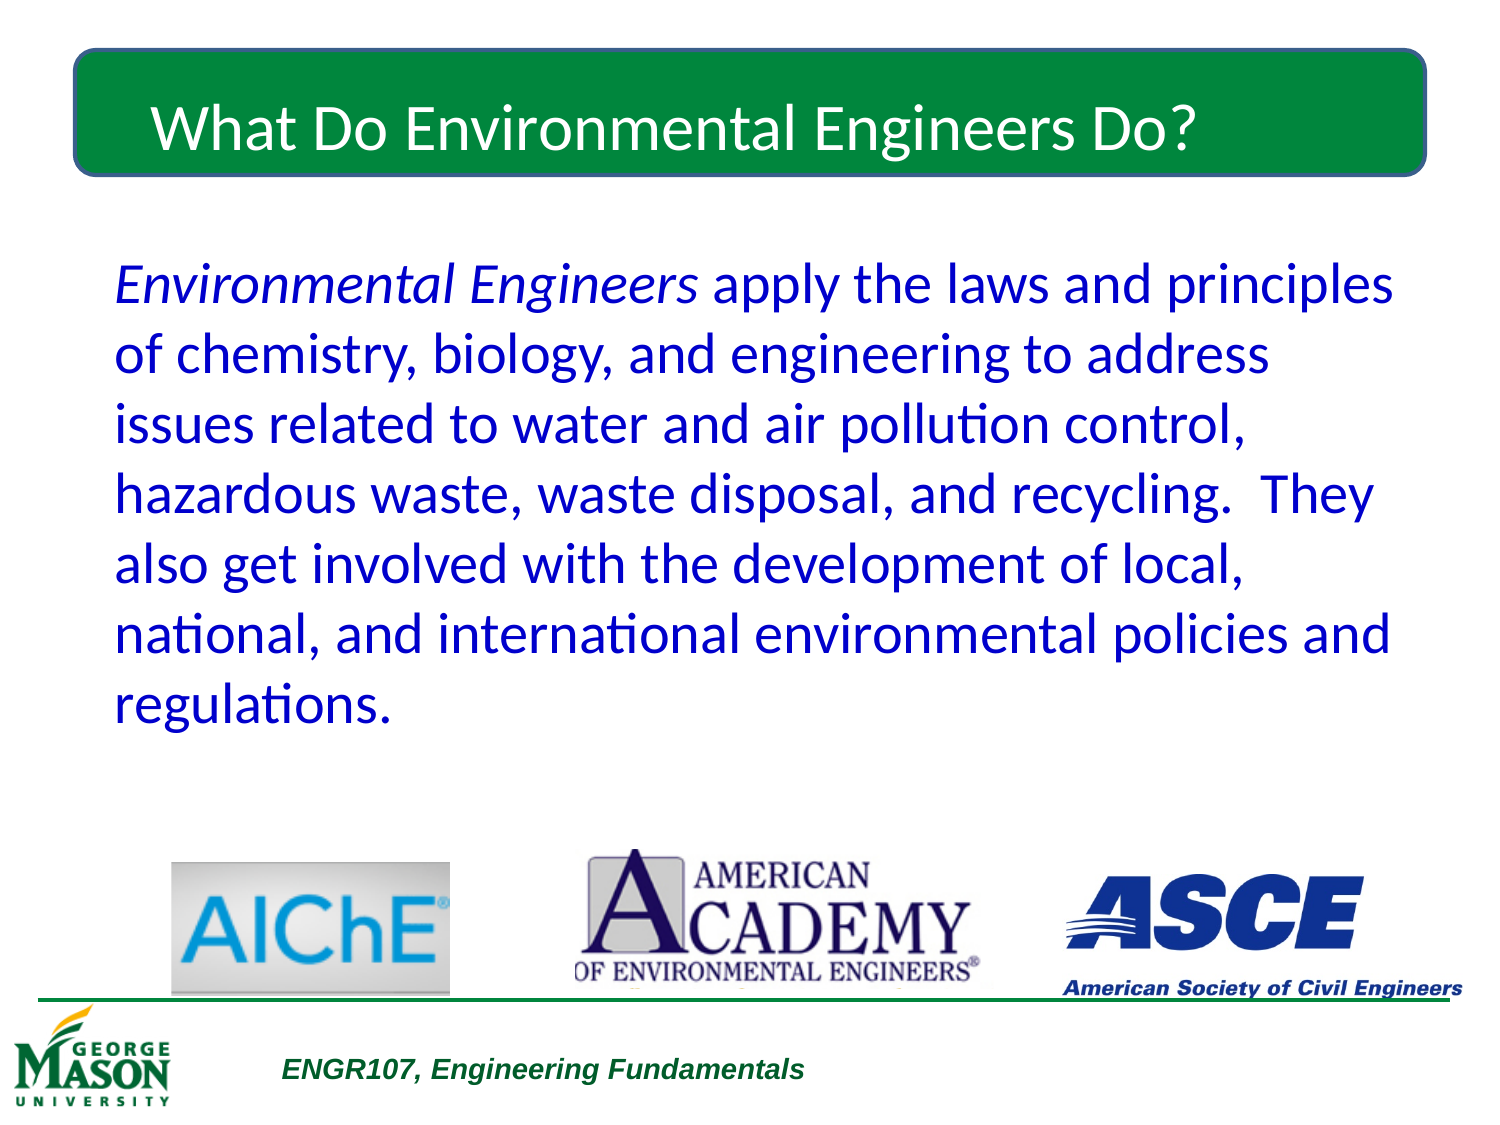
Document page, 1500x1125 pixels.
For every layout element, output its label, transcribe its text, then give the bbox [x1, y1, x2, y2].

picture [1062, 874, 1464, 999]
picture [574, 849, 995, 989]
footer ENGR107, Engineering Fundamentals [237, 1037, 850, 1098]
text_box Environmental Engineers apply the laws and principles of chemistry, biology, and engineering to address issues related to water and air pollution control, hazardous waste, waste disposal, and recycling. They also get involved with the development of local, national, and international environmental policies and regulations. [99, 237, 1413, 743]
picture [0, 999, 185, 1125]
text_box What Do Environmental Engineers Do? [149, 37, 1413, 164]
picture [171, 862, 451, 996]
